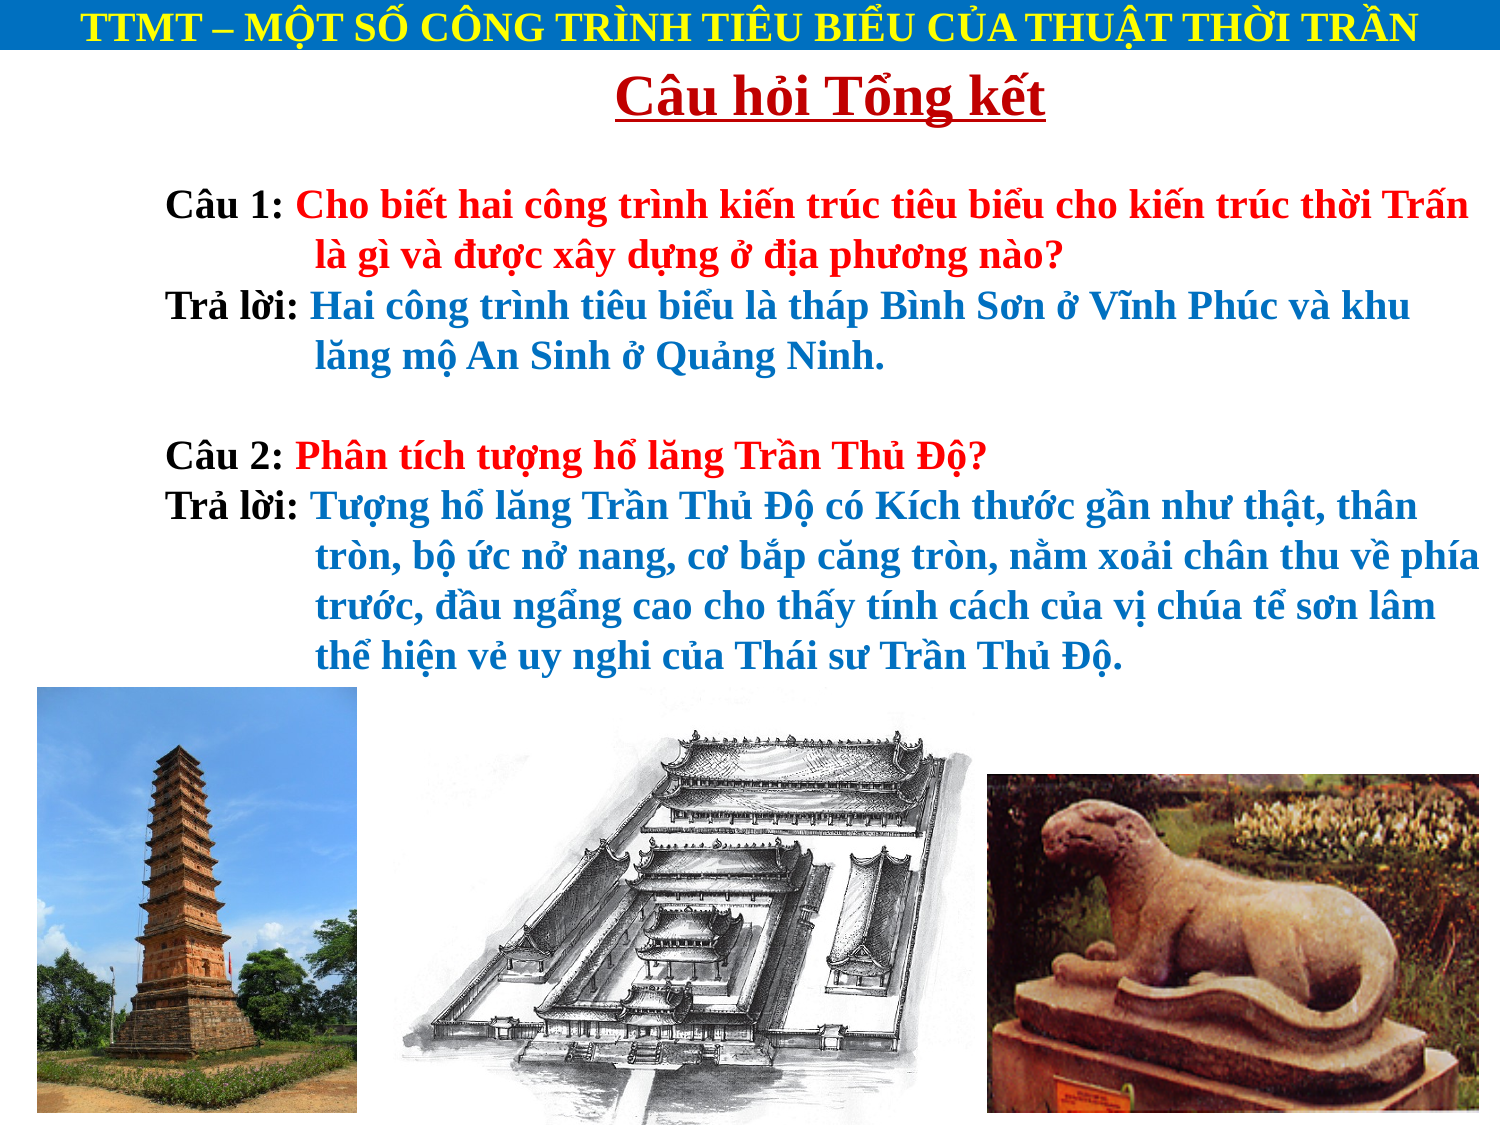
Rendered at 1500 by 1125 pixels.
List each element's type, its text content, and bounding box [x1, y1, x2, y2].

picture [393, 687, 976, 1125]
picture [37, 687, 357, 1113]
title TTMT – MỘT SỐ CÔNG TRÌNH TIÊU BIỂU CỦA THUẬT THỜI TRẦN [0, 0, 1500, 50]
picture [987, 774, 1479, 1113]
text_box Câu hỏi Tổng kết Câu 1: Cho biết hai công trình kiến trúc tiêu biểu cho kiến trúc thời Trấn là gì và được xây dựng ở địa phương nào? Trả lời: Hai công trình tiêu biểu là tháp Bình Sơn ở Vĩnh Phúc và khu lăng mộ An Sinh ở Quảng Ninh. Câu 2: Phân tích tượng hổ lăng Trần Thủ Độ? Trả lời: Tượng hổ lăng Trần Thủ Độ có Kích thước gần như thật, thân tròn, bộ ức nở nang, cơ bắp căng tròn, nằm xoải chân thu về phía trước, đầu ngẩng cao cho thấy tính cách của vị chúa tể sơn lâm thể hiện vẻ uy nghi của Thái sư Trần Thủ Độ. [0, 50, 1500, 685]
